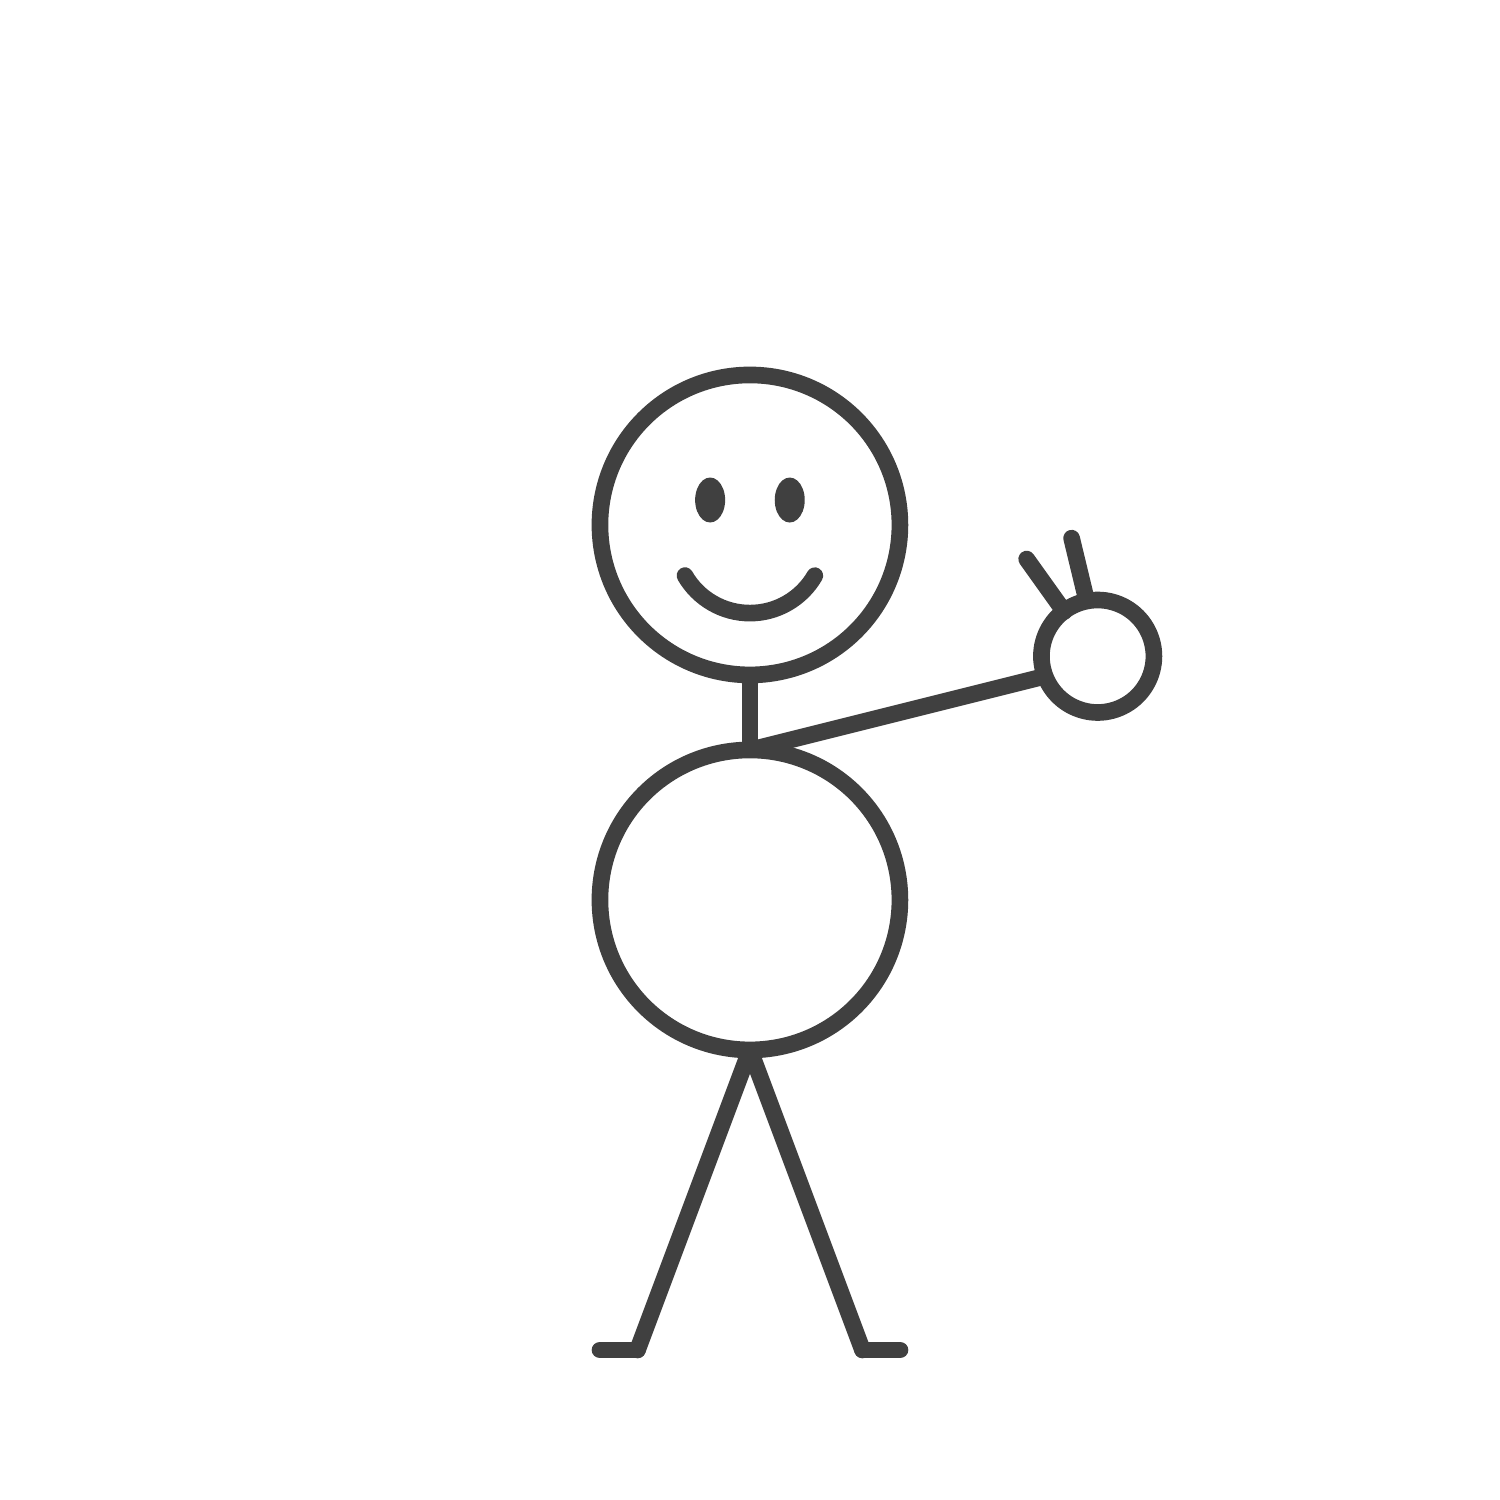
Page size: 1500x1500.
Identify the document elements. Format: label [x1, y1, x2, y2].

text_box [598, 373, 901, 676]
text_box [1071, 538, 1087, 599]
text_box [598, 748, 901, 1049]
text_box [1026, 559, 1065, 612]
text_box [773, 476, 806, 524]
text_box [694, 476, 727, 524]
text_box [1040, 598, 1155, 714]
text_box [637, 1049, 749, 1350]
text_box [749, 674, 1050, 750]
text_box [684, 538, 816, 614]
text_box [749, 1049, 863, 1350]
